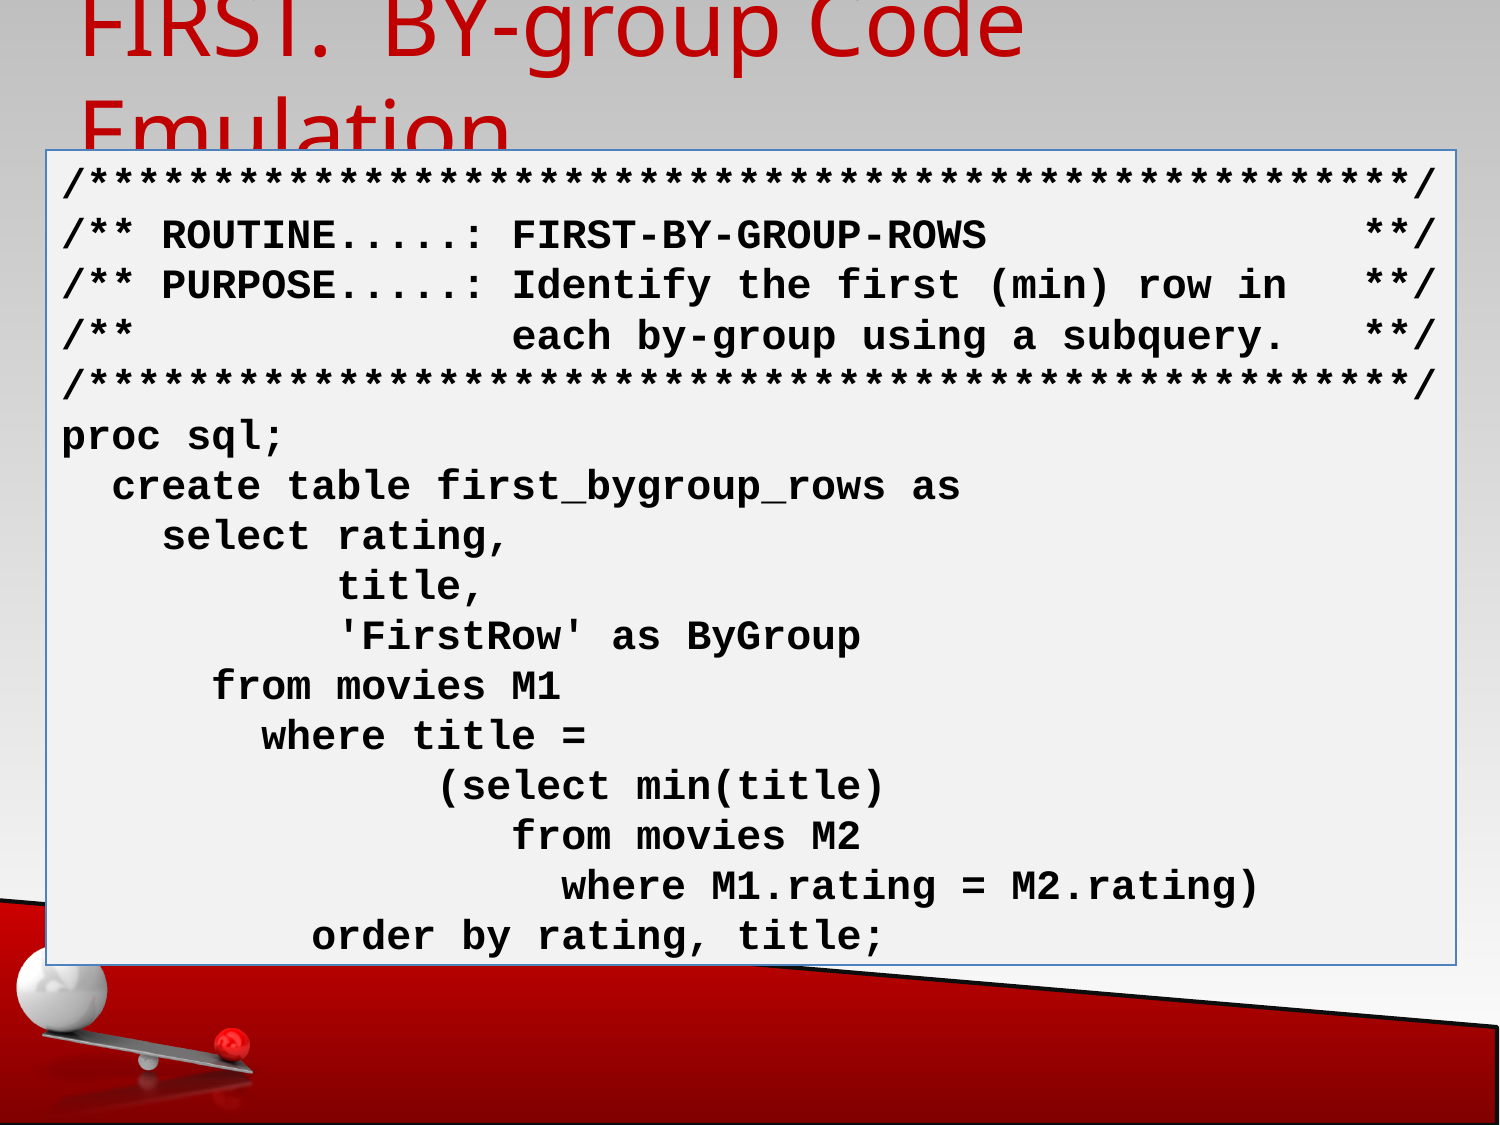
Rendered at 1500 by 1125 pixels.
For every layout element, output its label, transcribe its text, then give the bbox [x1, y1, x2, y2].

text_box FIRST. BY-group Code Emulation [62, 0, 1500, 150]
text_box /*****************************************************/ /** ROUTINE.....: FIRST-BY-GROUP-ROWS **/ /** PURPOSE.....: Identify the first (min) row in **/ /** each by-group using a subquery. **/ /*****************************************************/ proc sql; create table first_bygroup_rows as select rating, title, 'FirstRow' as ByGroup from movies M1 where title = (select min(title) from movies M2 where M1.rating = M2.rating) order by rating, title; [46, 149, 1457, 965]
picture [0, 931, 296, 1120]
